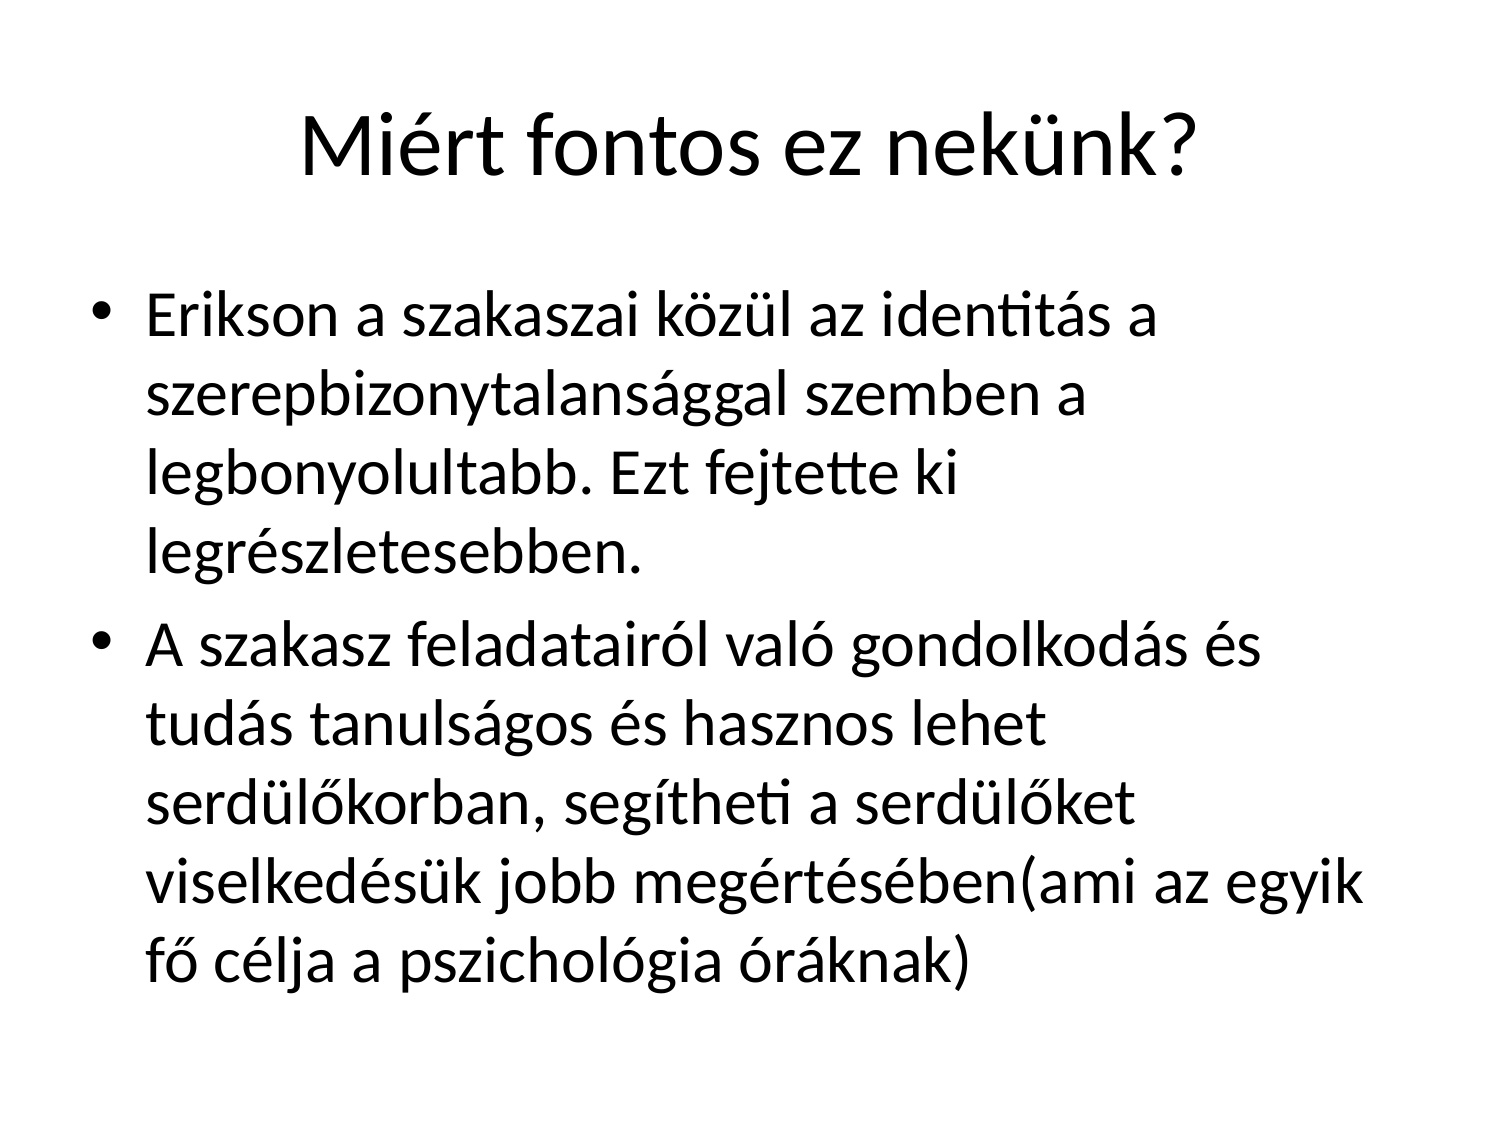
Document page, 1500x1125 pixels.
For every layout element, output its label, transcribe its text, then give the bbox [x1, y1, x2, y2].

title Miért fontos ez nekünk? [75, 45, 1425, 233]
list Erikson a szakaszai közül az identitás a szerepbizonytalansággal szemben a legbonyolultabb. Ezt fejtette ki legrészletesebben. A szakasz feladatairól való gondolkodás és tudás tanulságos és hasznos lehet serdülőkorban, segítheti a serdülőket viselkedésük jobb megértésében(ami az egyik fő célja a pszichológia óráknak) [75, 262, 1425, 1005]
